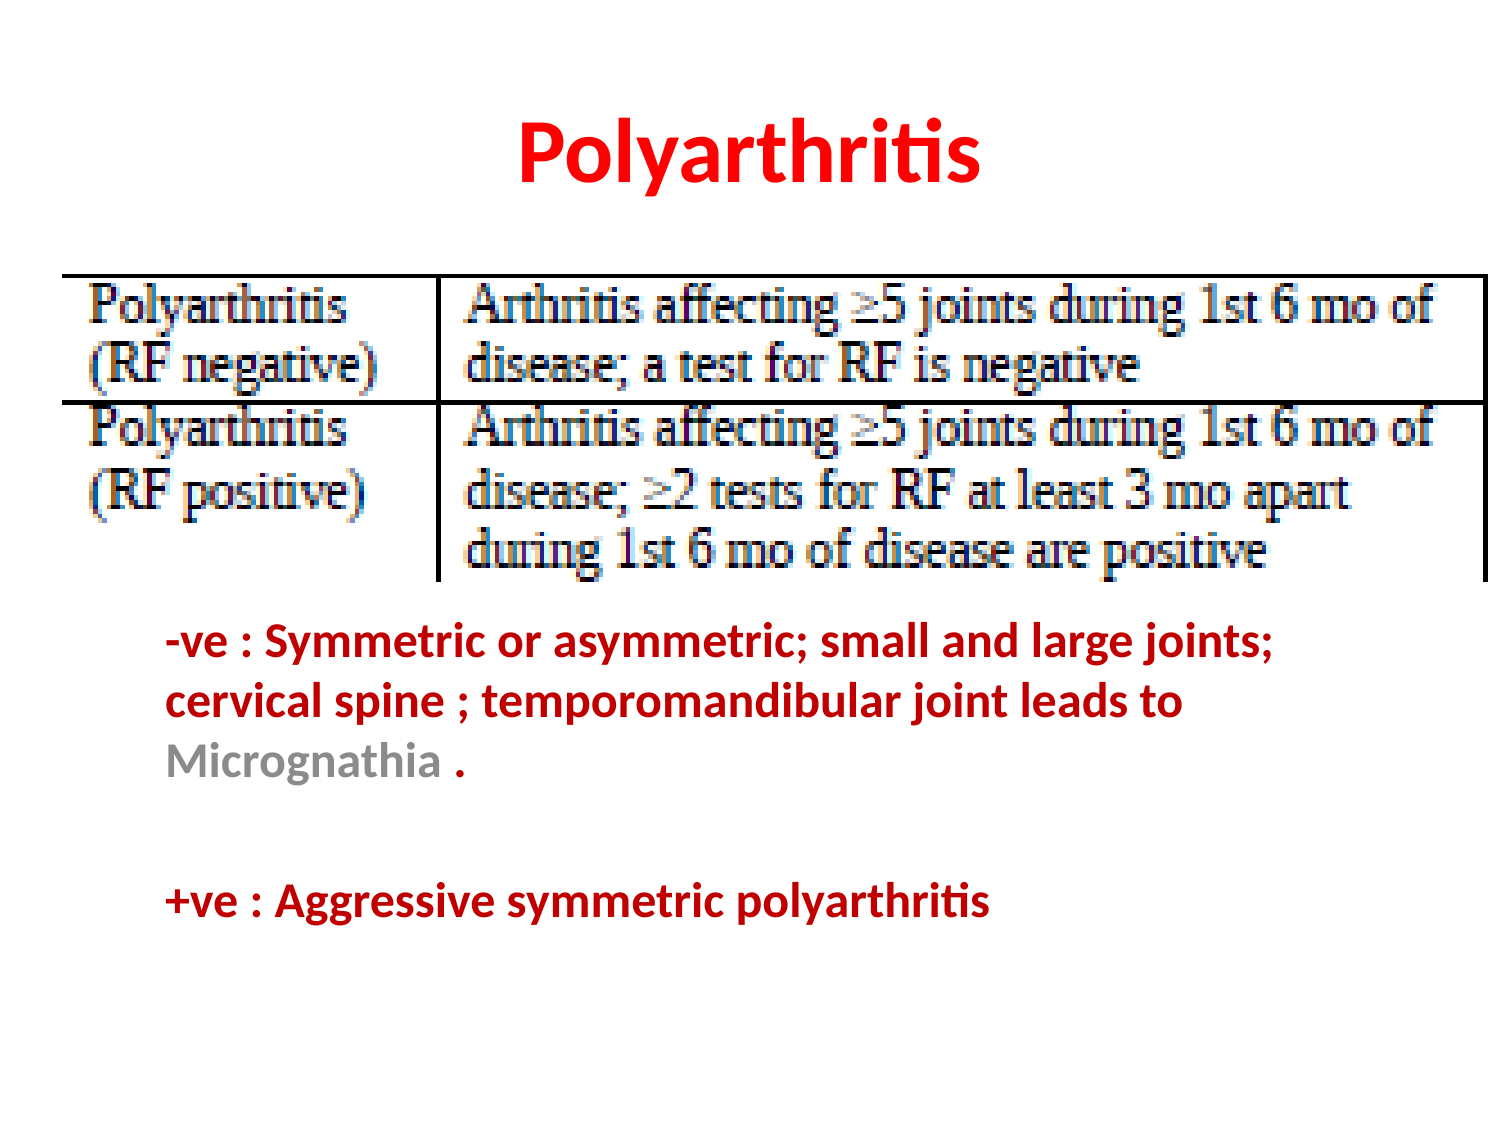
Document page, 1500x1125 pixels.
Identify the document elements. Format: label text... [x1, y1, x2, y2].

subtitle -ve : Symmetric or asymmetric; small and large joints; cervical spine ; temporomandibular joint leads to Micrognathia . +ve : Aggressive symmetric polyarthritis [150, 600, 1325, 938]
title Polyarthritis [112, 24, 1388, 267]
picture [61, 274, 1488, 582]
